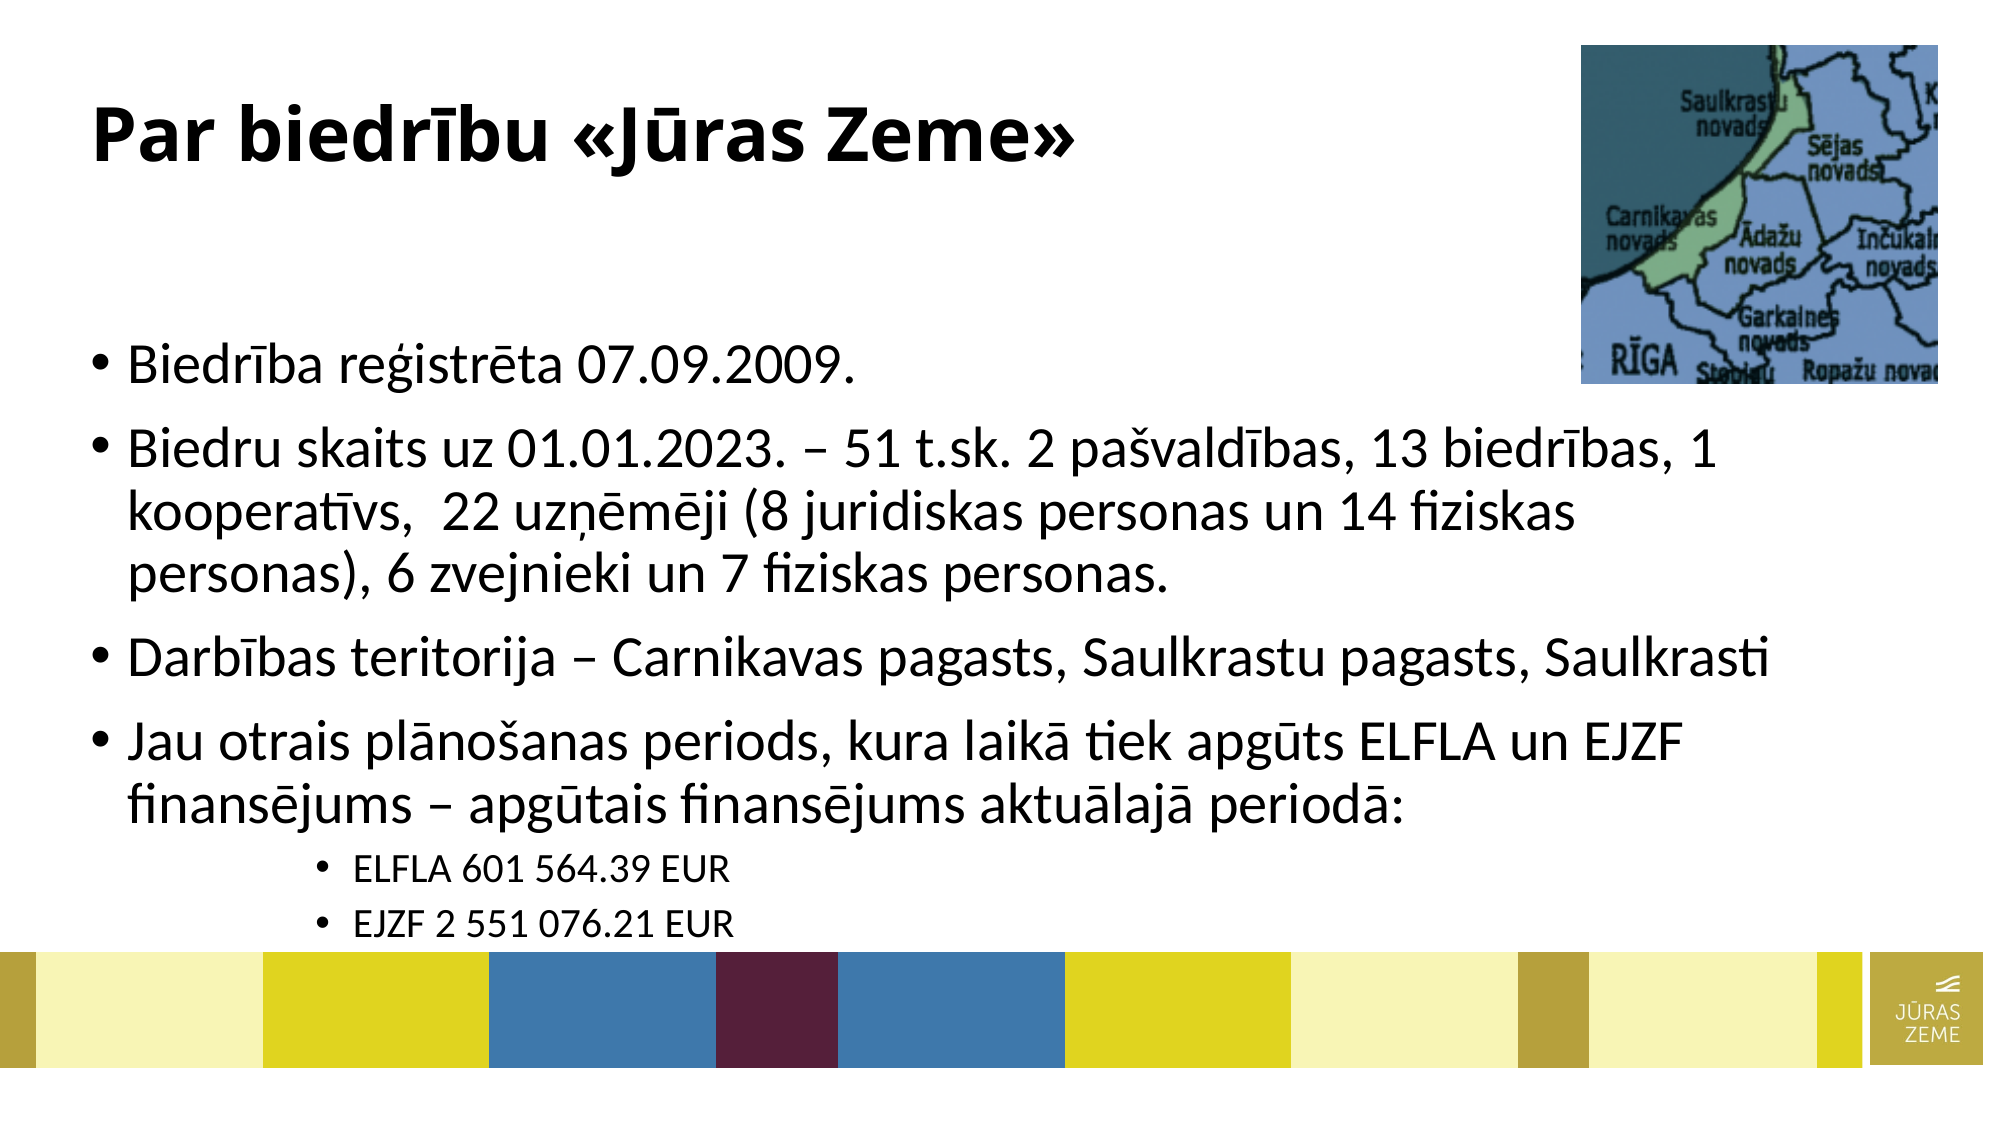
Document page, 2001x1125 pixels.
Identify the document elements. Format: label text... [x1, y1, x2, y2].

picture [1581, 45, 1938, 384]
list Biedrība reģistrēta 07.09.2009. Biedru skaits uz 01.01.2023. – 51 t.sk. 2 pašvaldības, 13 biedrības, 1 kooperatīvs, 22 uzņēmēji (8 juridiskas personas un 14 fiziskas personas), 6 zvejnieki un 7 fiziskas personas. Darbības teritorija – Carnikavas pagasts, Saulkrastu pagasts, Saulkrasti Jau otrais plānošanas periods, kura laikā tiek apgūts ELFLA un EJZF finansējums – apgūtais finansējums aktuālajā periodā: ELFLA 601 564.39 EUR EJZF 2 551 076.21 EUR [75, 325, 1829, 1014]
title Par biedrību «Jūras Zeme» [75, 59, 1581, 215]
picture [1870, 952, 1983, 1065]
